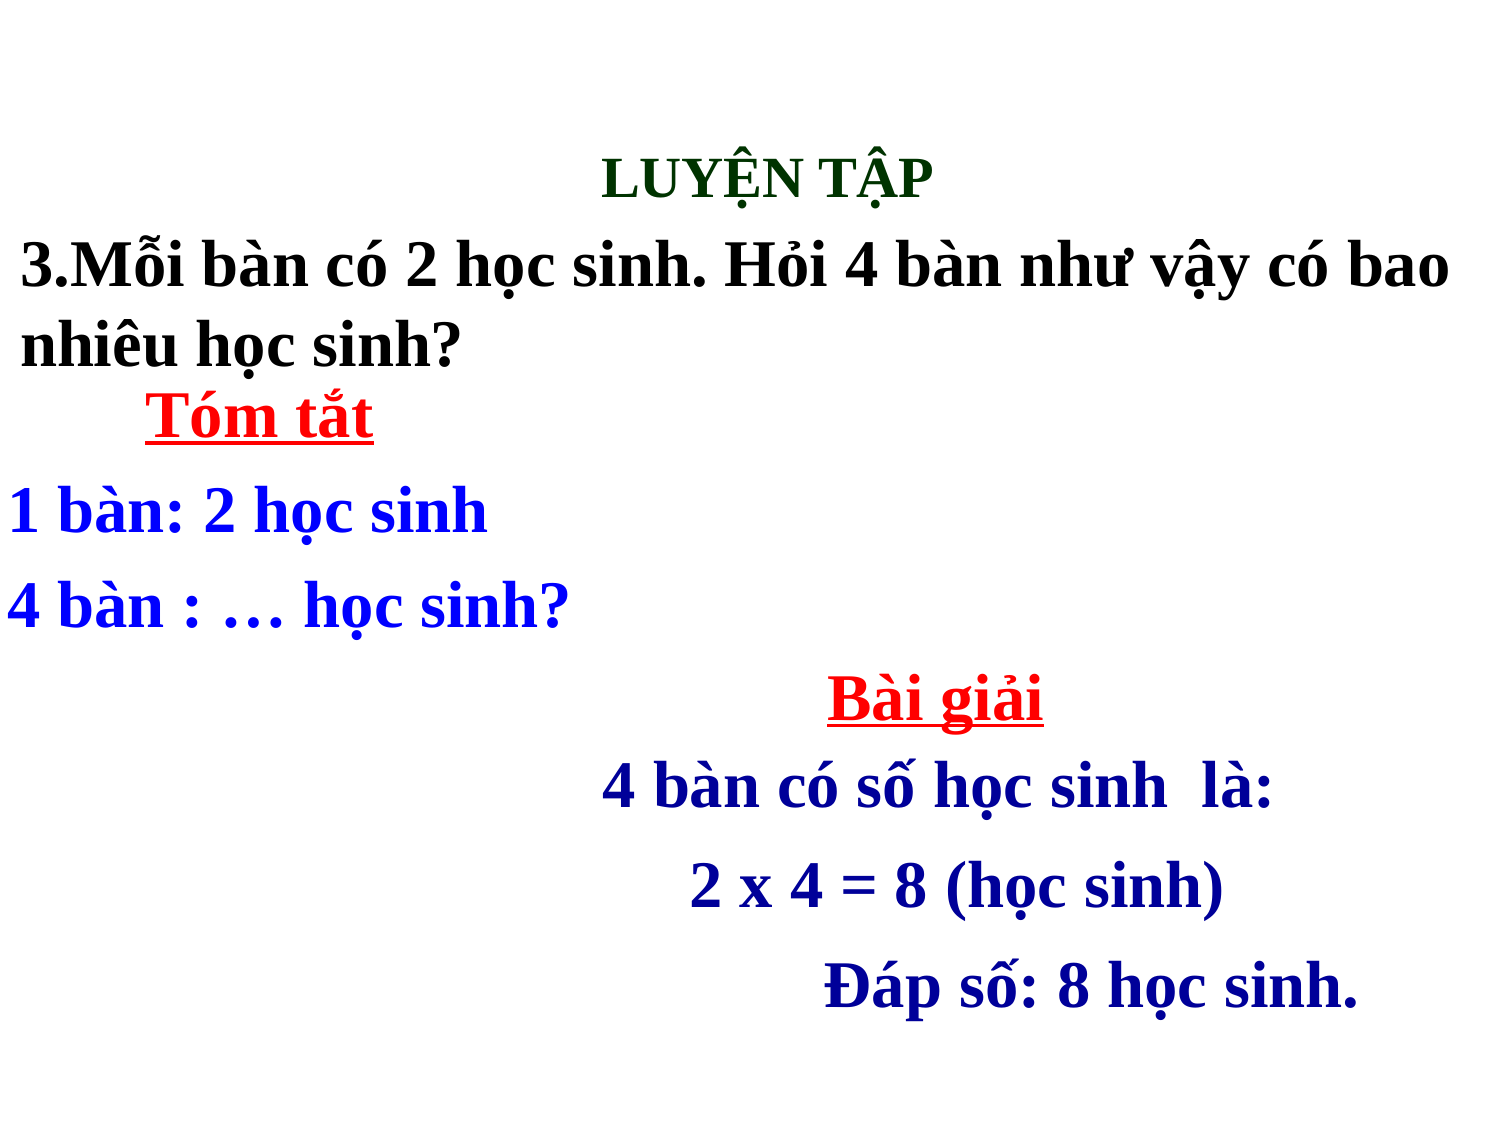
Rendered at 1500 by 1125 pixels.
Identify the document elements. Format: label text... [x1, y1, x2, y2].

text_box 3.Mỗi bàn có 2 học sinh. Hỏi 4 bàn như vậy có bao nhiêu học sinh? [5, 212, 1500, 388]
text_box Đáp số: 8 học sinh. [674, 933, 1425, 1029]
text_box Bài giải [812, 646, 1150, 733]
text_box 4 bàn có số học sinh là: [437, 733, 1463, 829]
text_box 1 bàn: 2 học sinh [0, 458, 1218, 553]
text_box 2 x 4 = 8 (học sinh) [675, 833, 1463, 929]
text_box LUYỆN TẬP [155, 131, 1381, 217]
text_box 4 bàn : … học sinh? [0, 553, 968, 649]
text_box Tóm tắt [47, 363, 472, 458]
